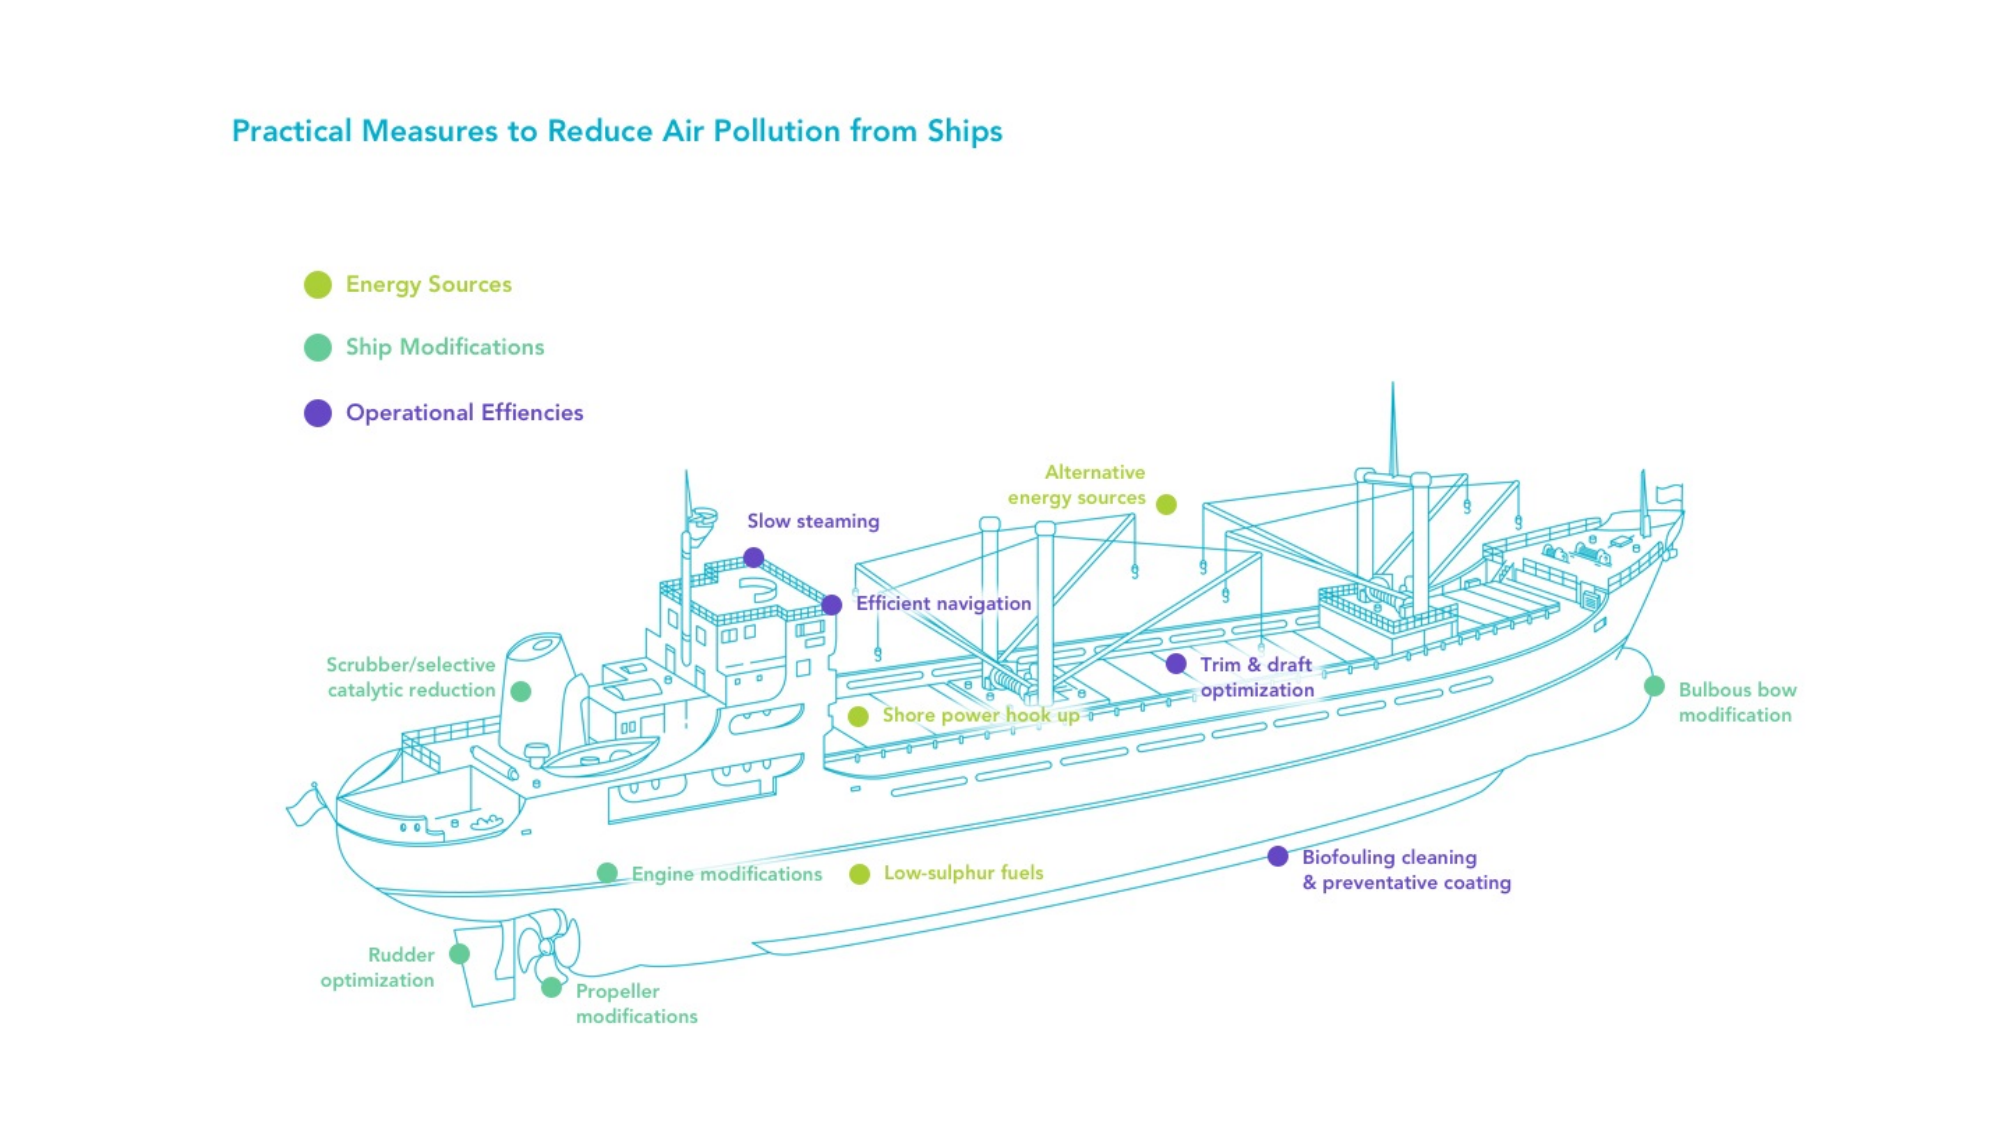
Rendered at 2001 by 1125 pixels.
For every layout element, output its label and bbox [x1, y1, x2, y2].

picture [109, 0, 1891, 1125]
